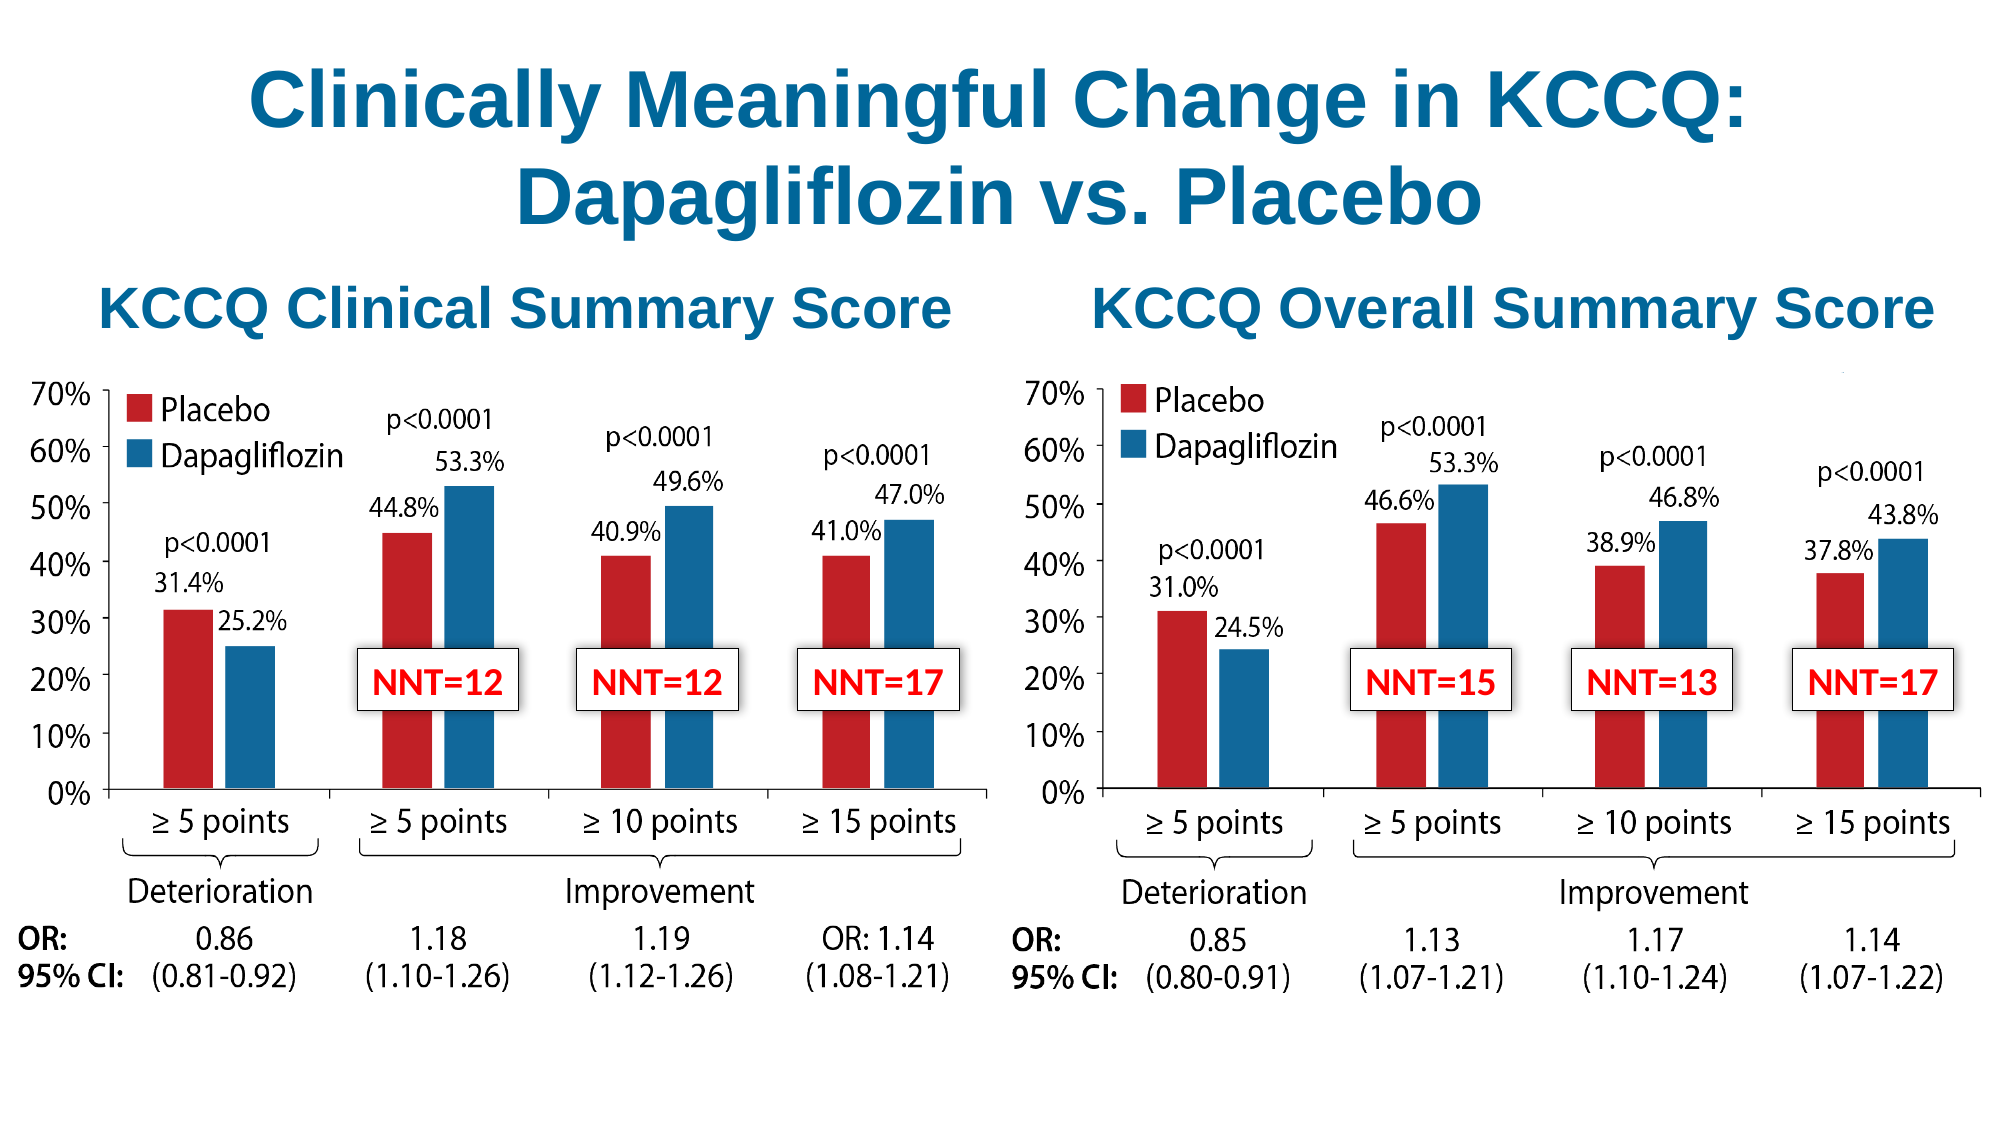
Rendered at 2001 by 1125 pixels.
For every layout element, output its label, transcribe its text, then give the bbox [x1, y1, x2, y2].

text_box KCCQ Overall Summary Score [1052, 249, 1976, 369]
picture [1010, 372, 1991, 998]
title Clinically Meaningful Change in KCCQ: Dapagliflozin vs. Placebo [85, 38, 1914, 249]
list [16, 370, 997, 999]
text_box KCCQ Clinical Summary Score [64, 249, 988, 369]
